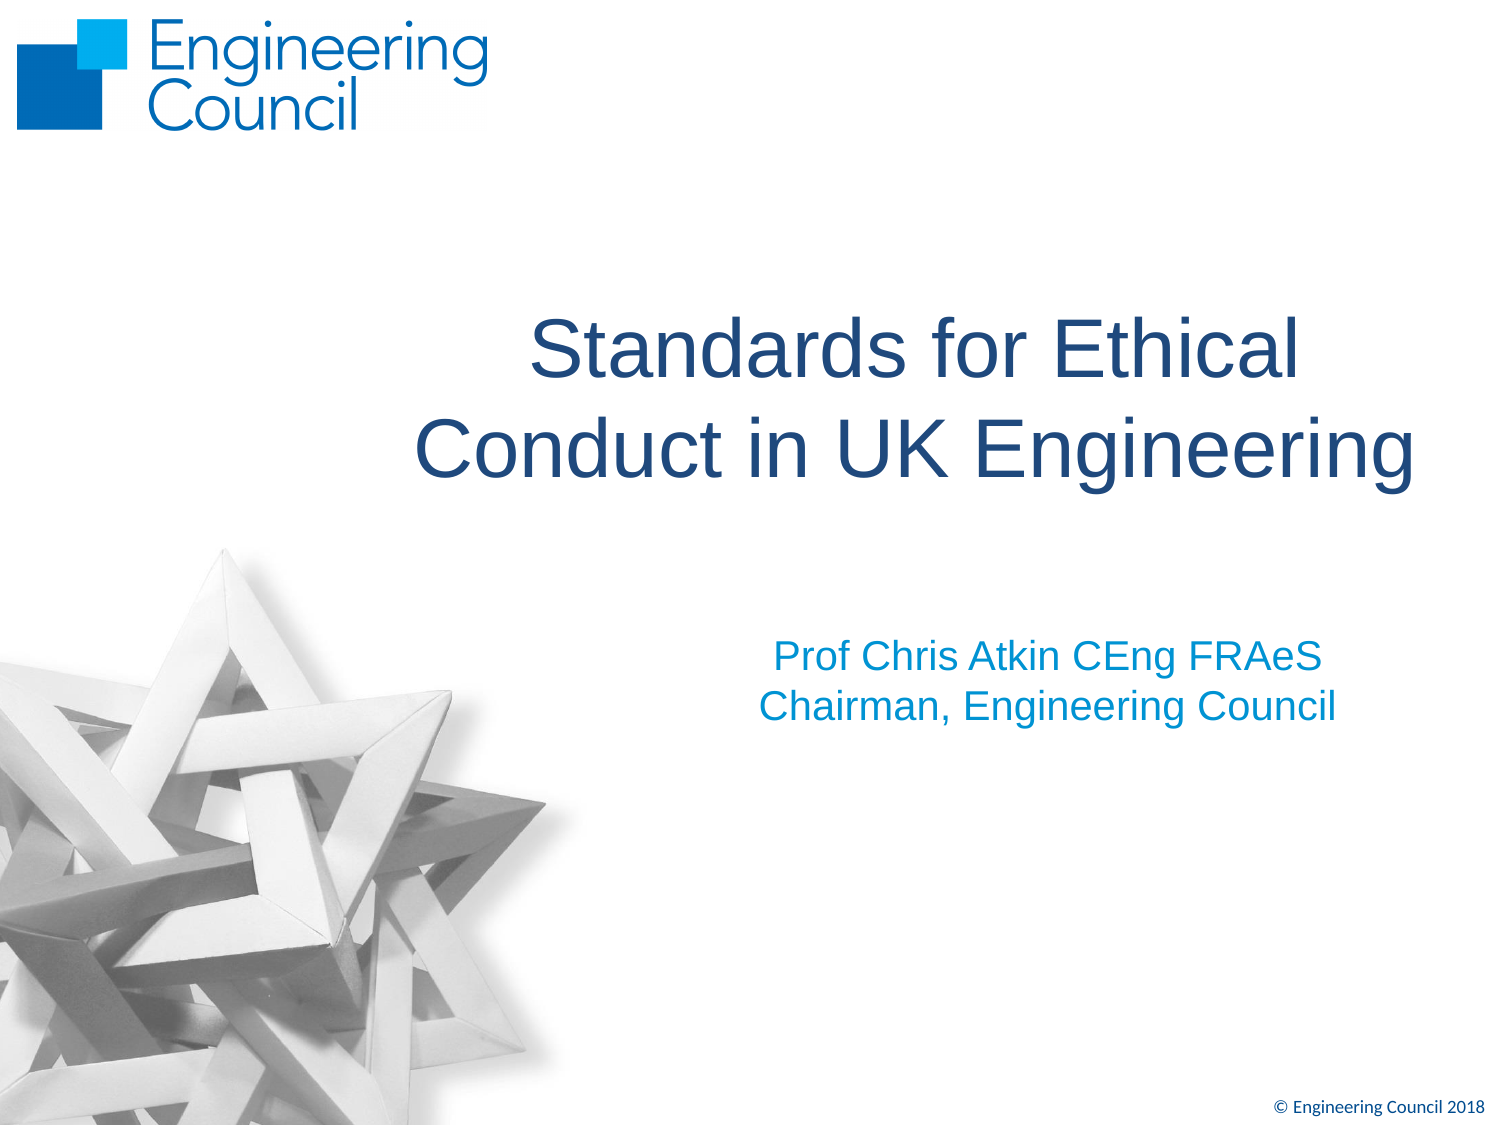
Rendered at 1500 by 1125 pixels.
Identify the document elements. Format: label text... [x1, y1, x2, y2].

picture [17, 19, 487, 131]
picture [0, 465, 741, 1125]
title Standards for Ethical Conduct in UK Engineering [383, 286, 1447, 520]
subtitle Prof Chris Atkin CEng FRAeS Chairman, Engineering Council [679, 621, 1417, 909]
